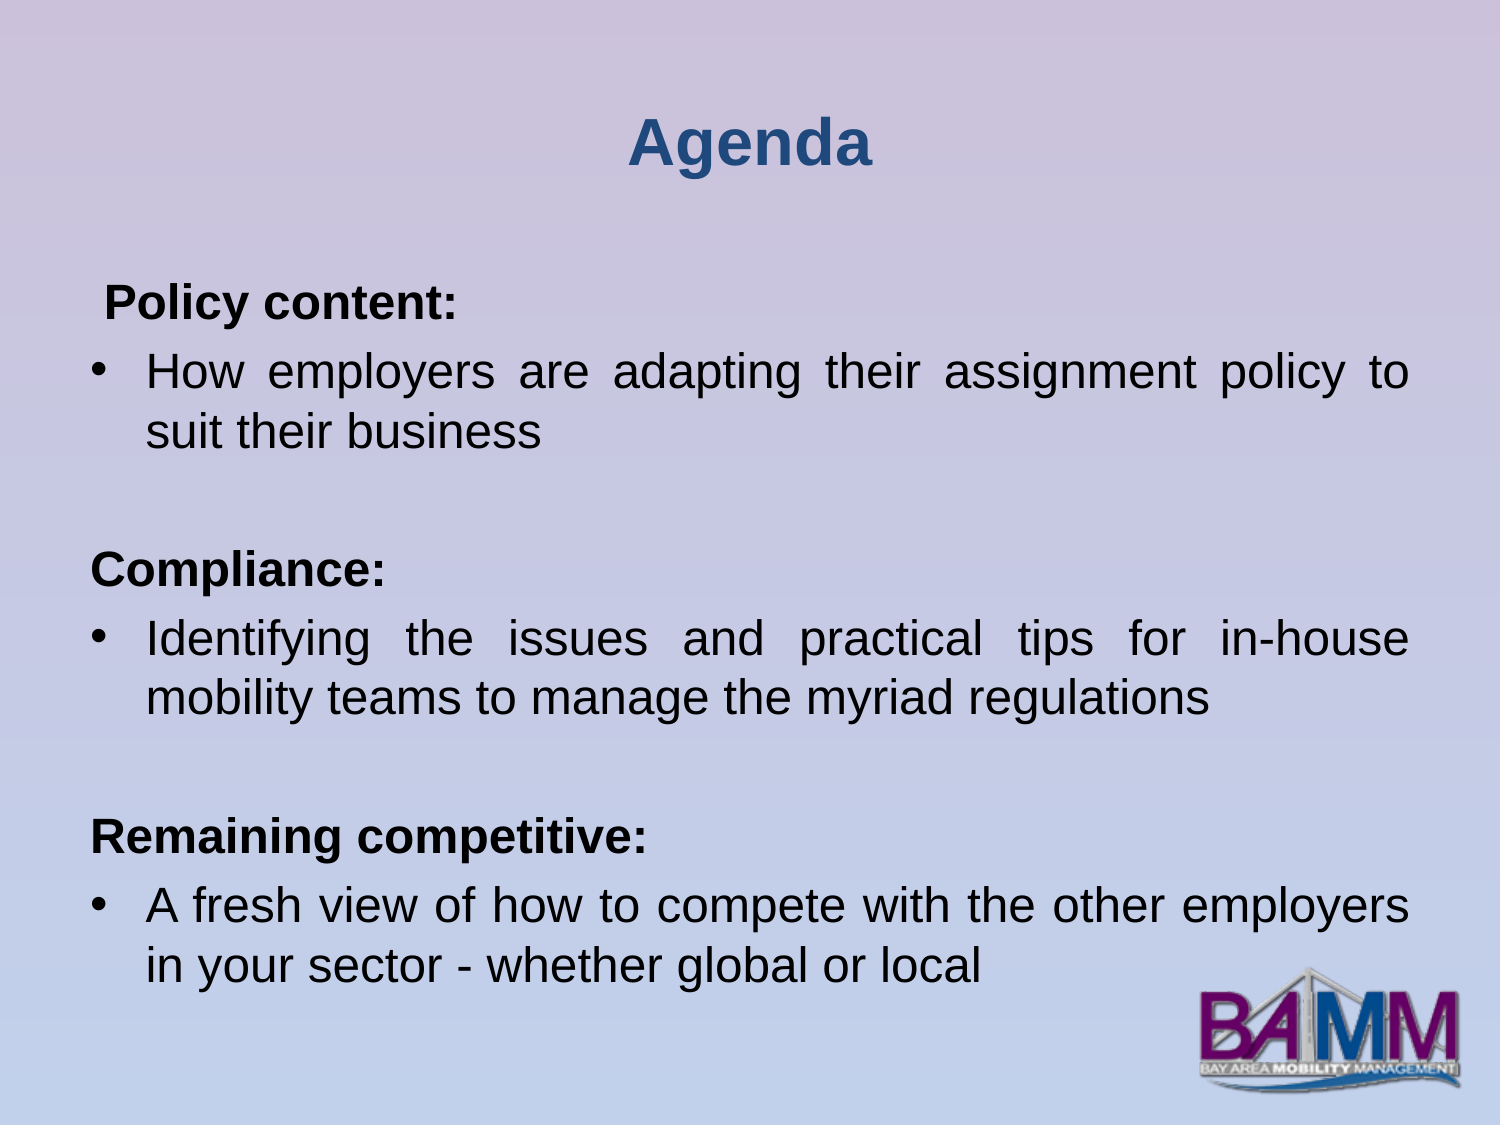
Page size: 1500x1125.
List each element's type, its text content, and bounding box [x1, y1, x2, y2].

picture [1175, 962, 1479, 1099]
title Agenda [75, 45, 1425, 233]
list Policy content: How employers are adapting their assignment policy to suit their business Compliance: Identifying the issues and practical tips for in-house mobility teams to manage the myriad regulations Remaining competitive: A fresh view of how to compete with the other employers in your sector - whether global or local [75, 262, 1425, 1005]
